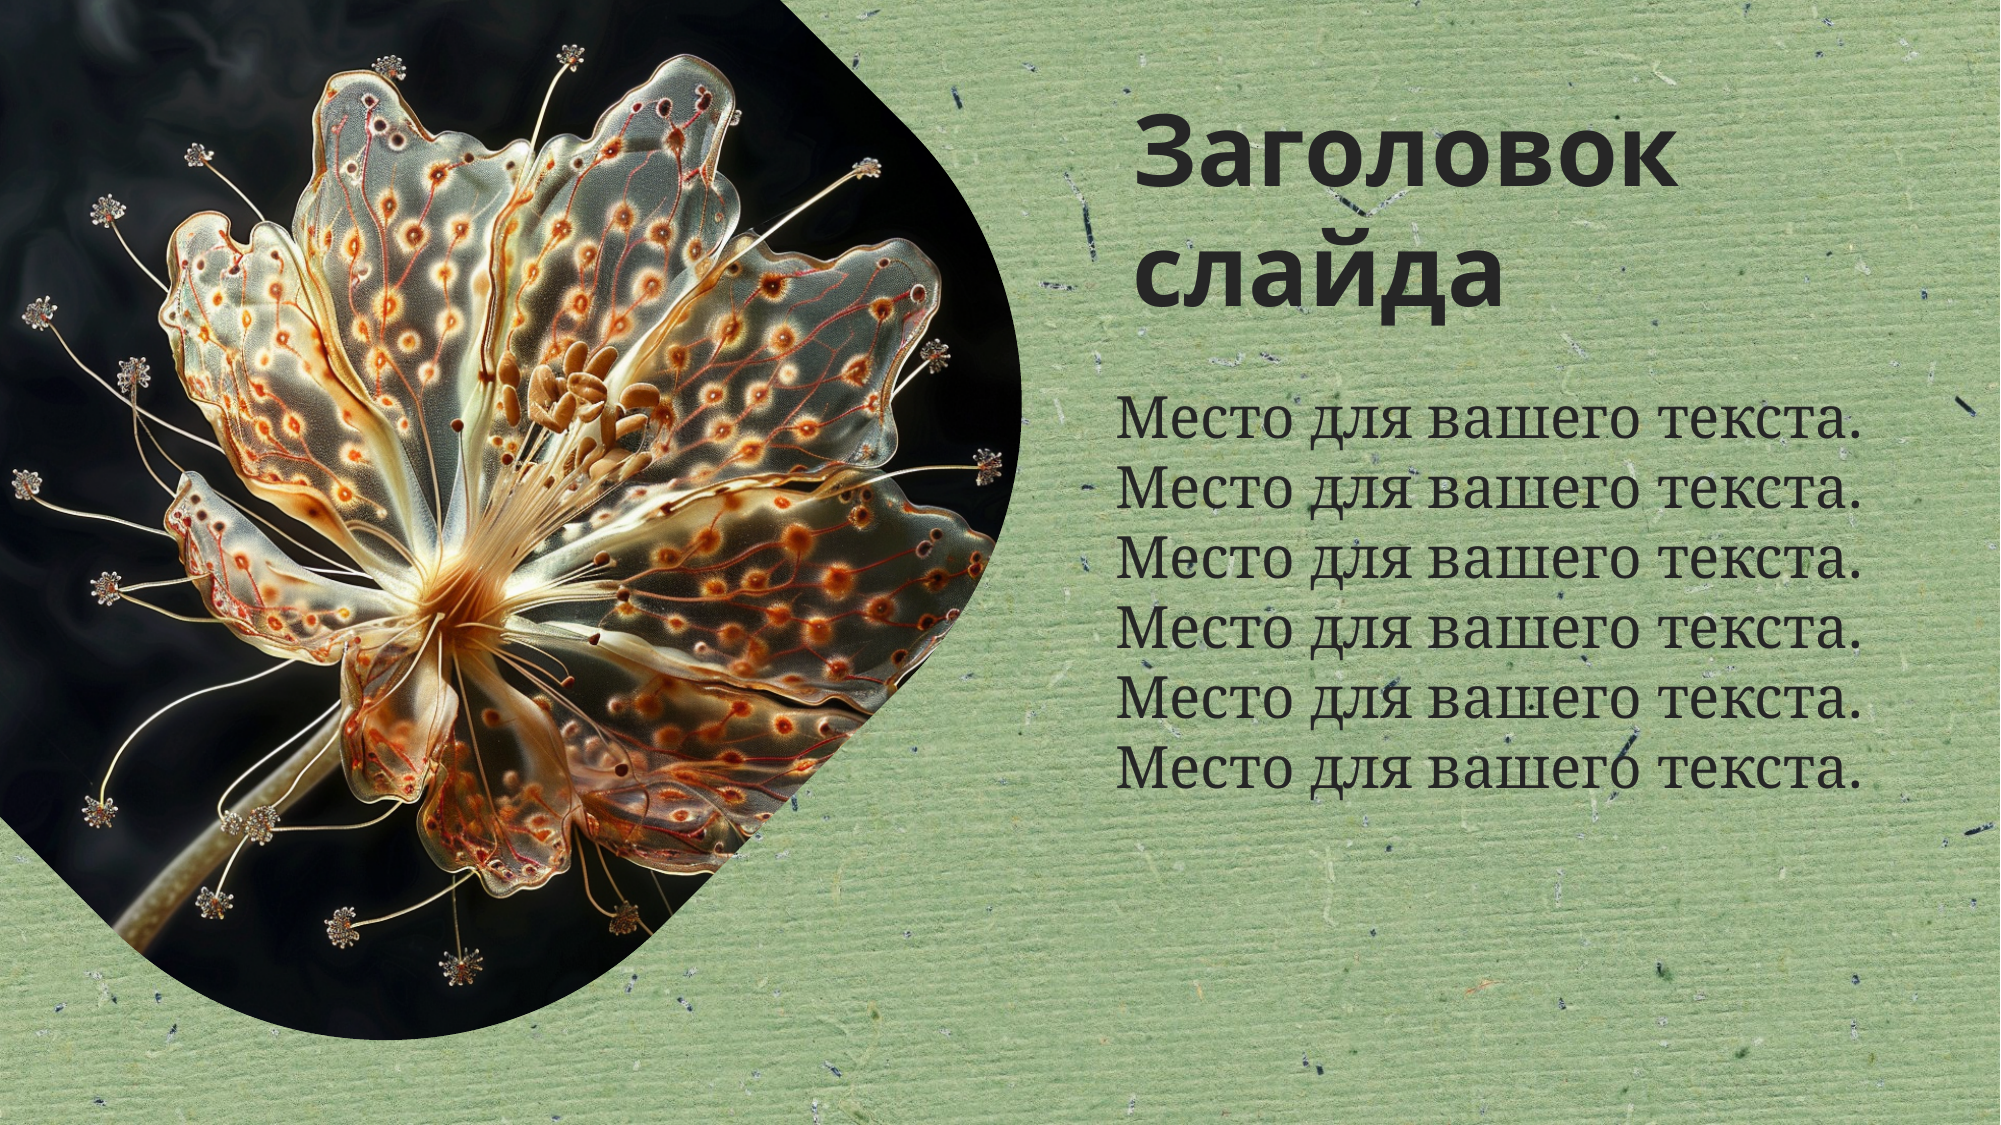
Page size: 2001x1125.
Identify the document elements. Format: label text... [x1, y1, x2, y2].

picture [0, 0, 1022, 1041]
text_box Заголовок слайда [1117, 78, 1813, 334]
text_box Место для вашего текста. Место для вашего текста. Место для вашего текста. Место для вашего текста. Место для вашего текста. Место для вашего текста. [1044, 373, 1934, 878]
